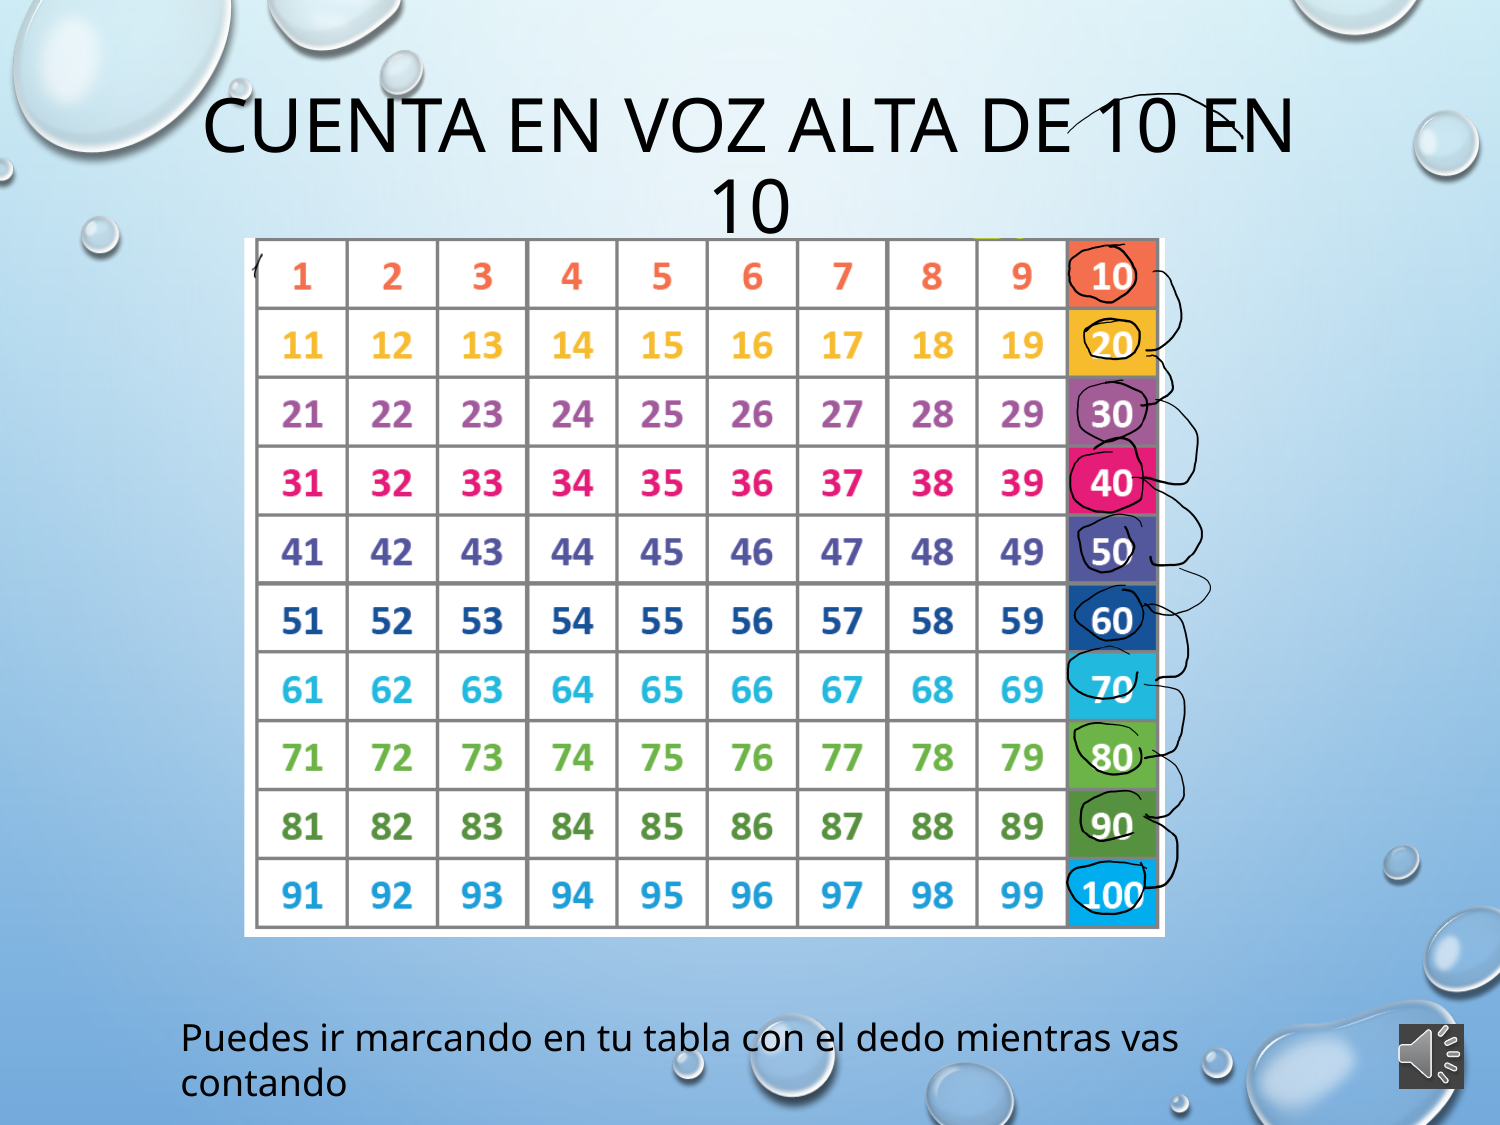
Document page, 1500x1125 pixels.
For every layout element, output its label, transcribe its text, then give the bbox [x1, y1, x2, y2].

text_box Puedes ir marcando en tu tabla con el dedo mientras vas contando [165, 1006, 1360, 1111]
title Cuenta en voz alta de 10 en 10 [142, 57, 1358, 280]
picture [0, 0, 1500, 1125]
